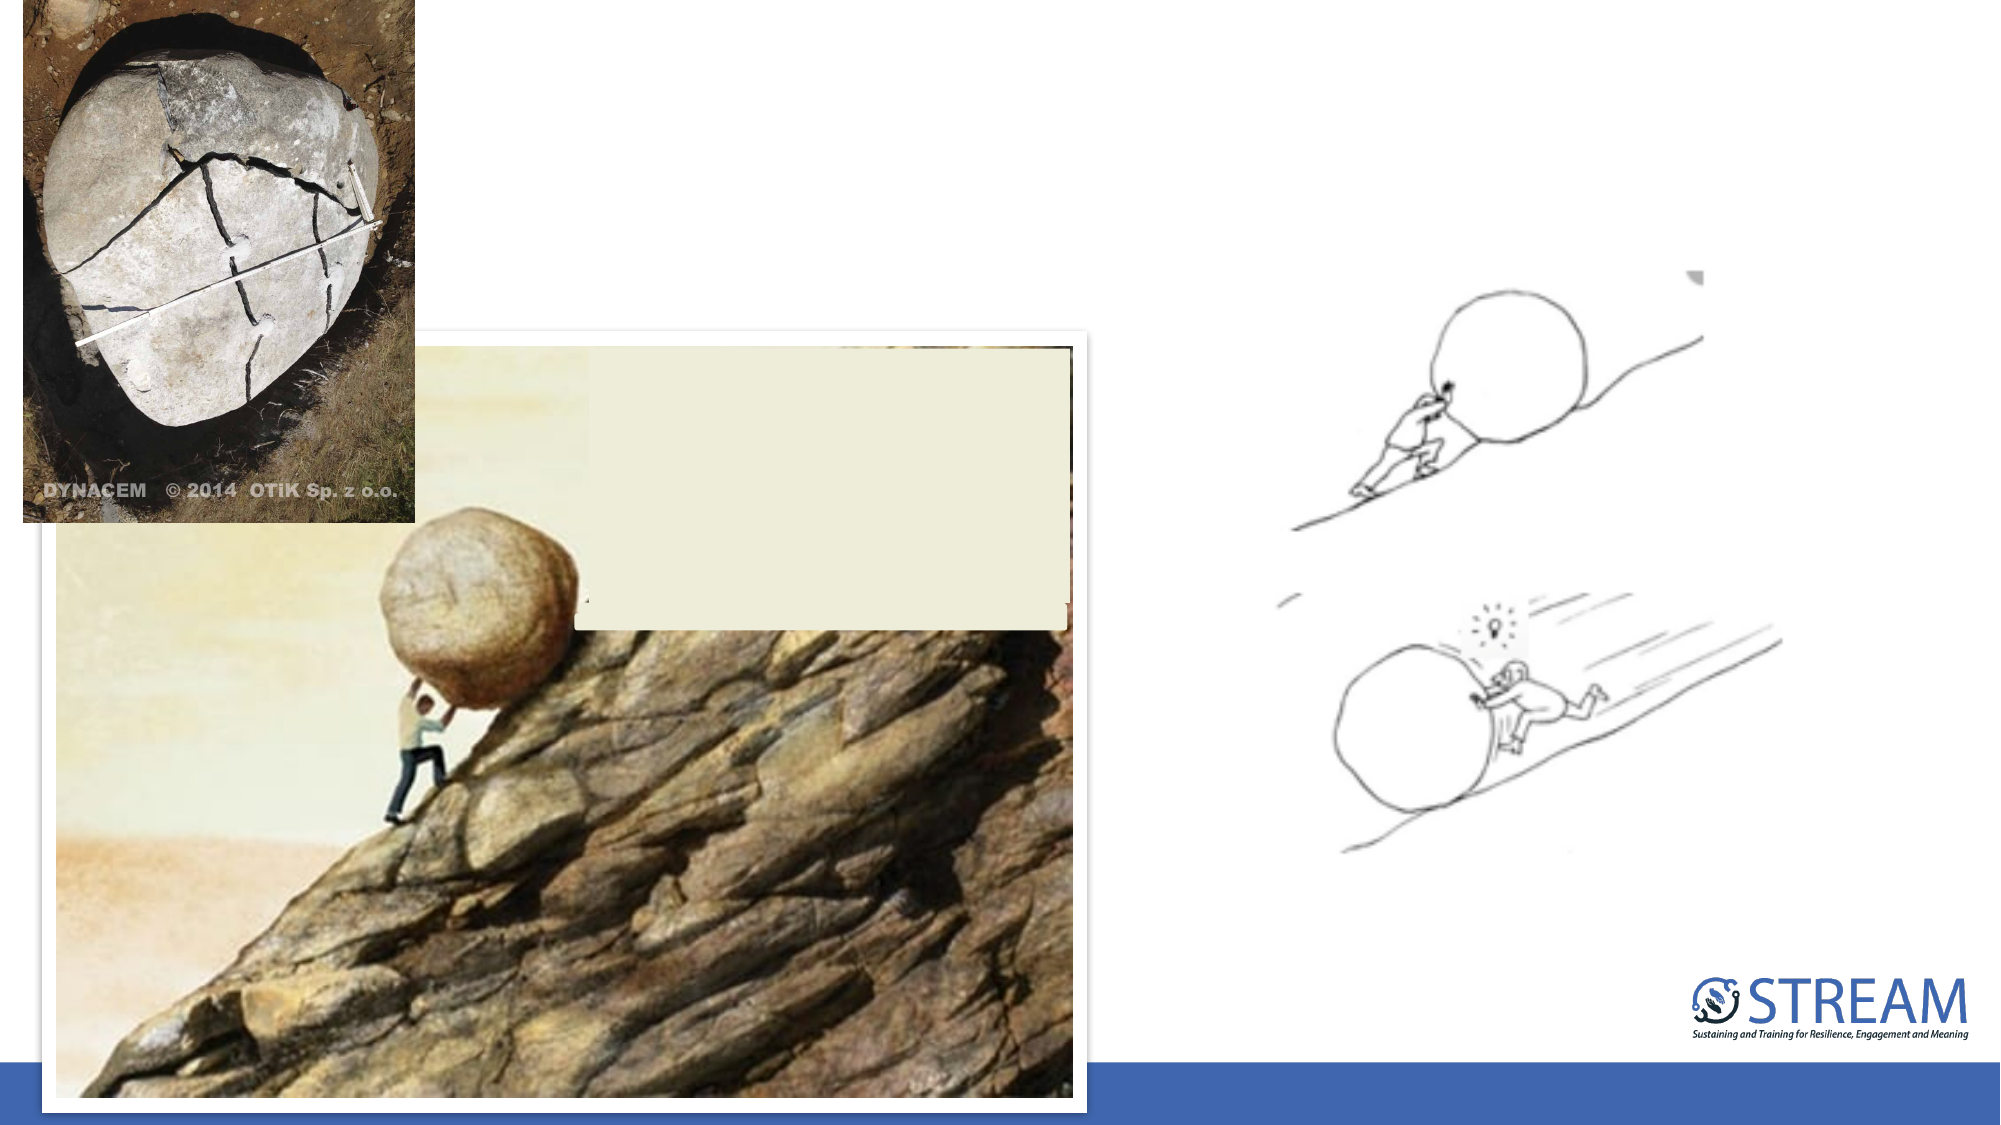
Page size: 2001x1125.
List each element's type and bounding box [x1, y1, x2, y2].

picture [1135, 136, 1927, 909]
picture [1667, 958, 2000, 1057]
list [56, 345, 1073, 1098]
picture [22, 0, 415, 523]
